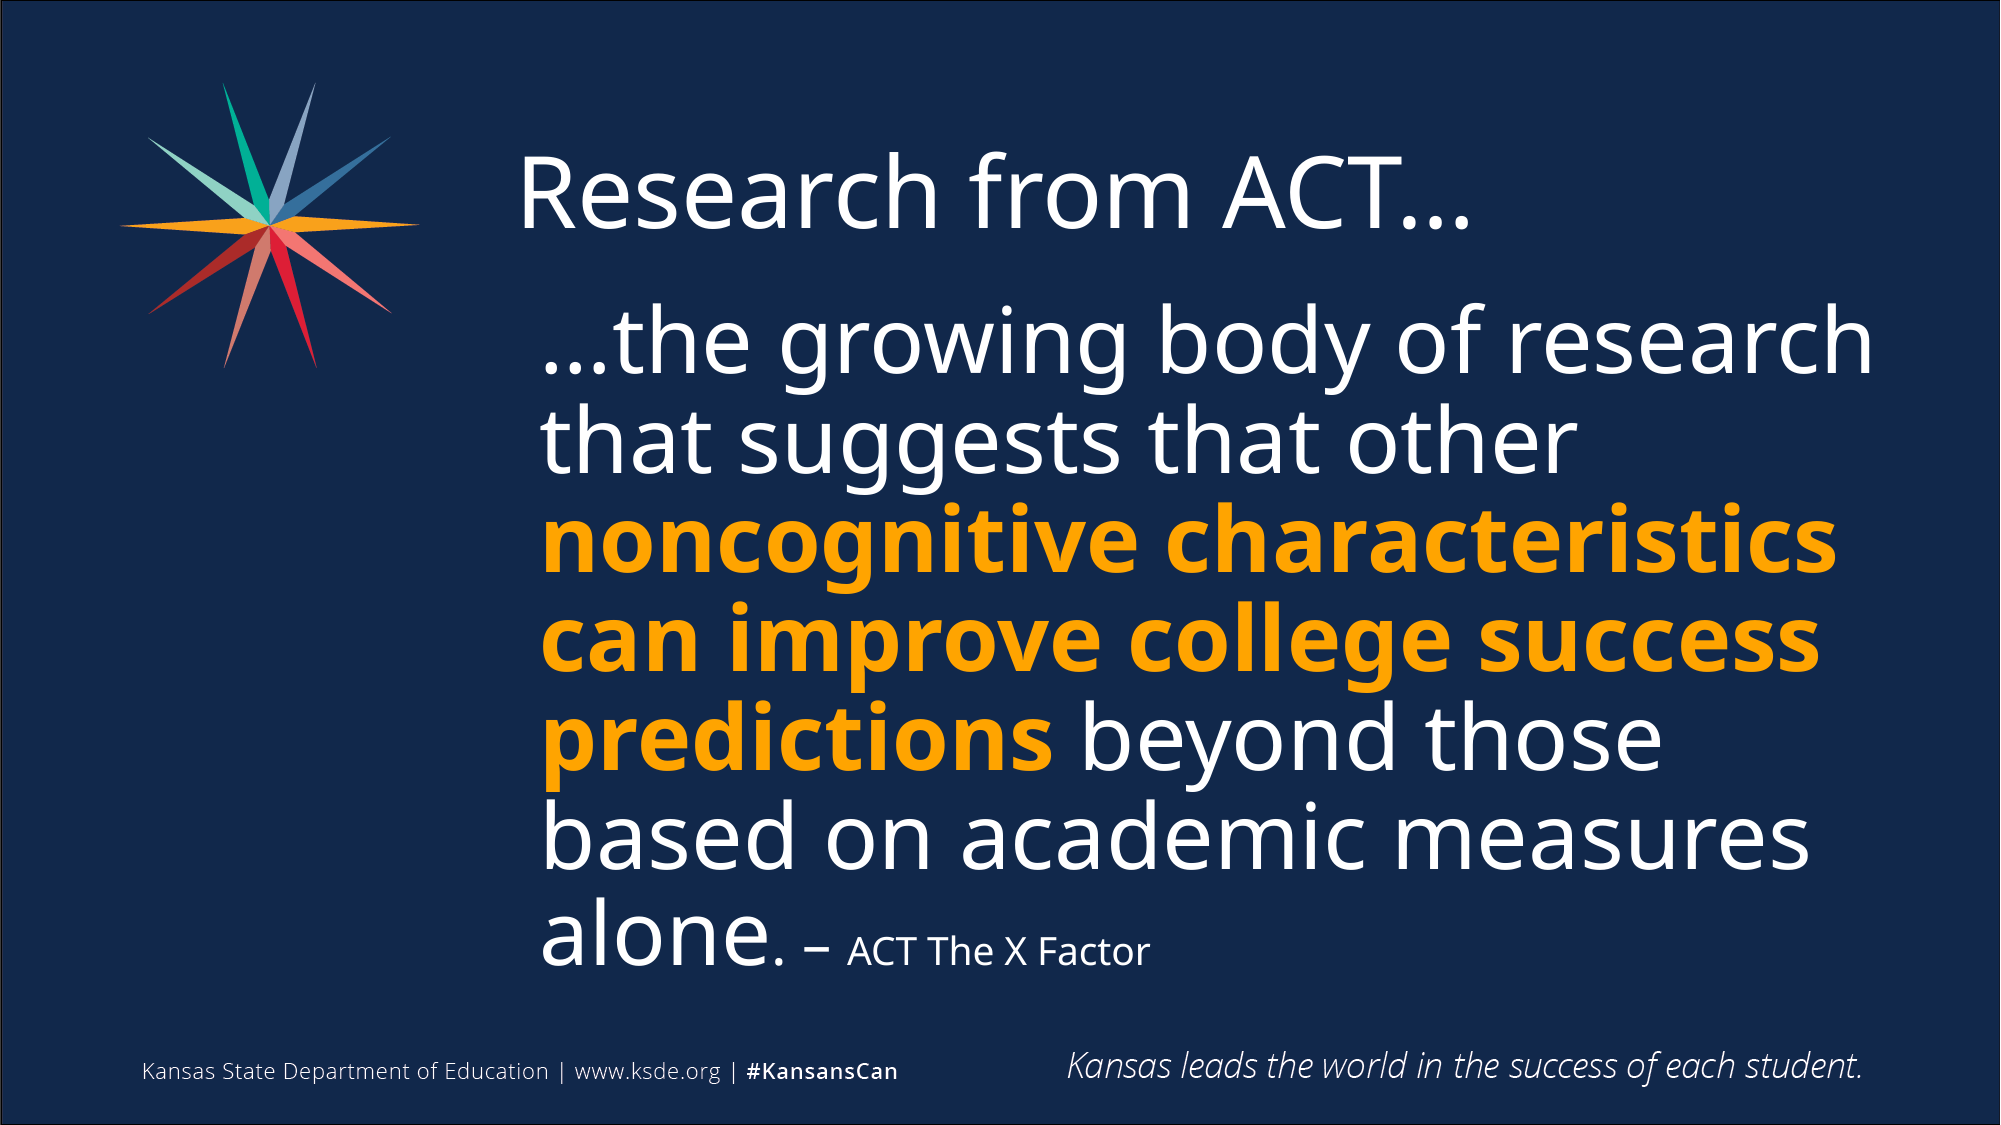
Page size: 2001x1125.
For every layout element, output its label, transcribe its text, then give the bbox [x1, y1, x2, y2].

title Research from ACT… [500, 87, 2000, 305]
picture [0, 0, 2000, 1125]
text_box …the growing body of research that suggests that other noncognitive characteristics can improve college success predictions beyond those based on academic measures alone. – ACT The X Factor [525, 287, 1955, 1026]
